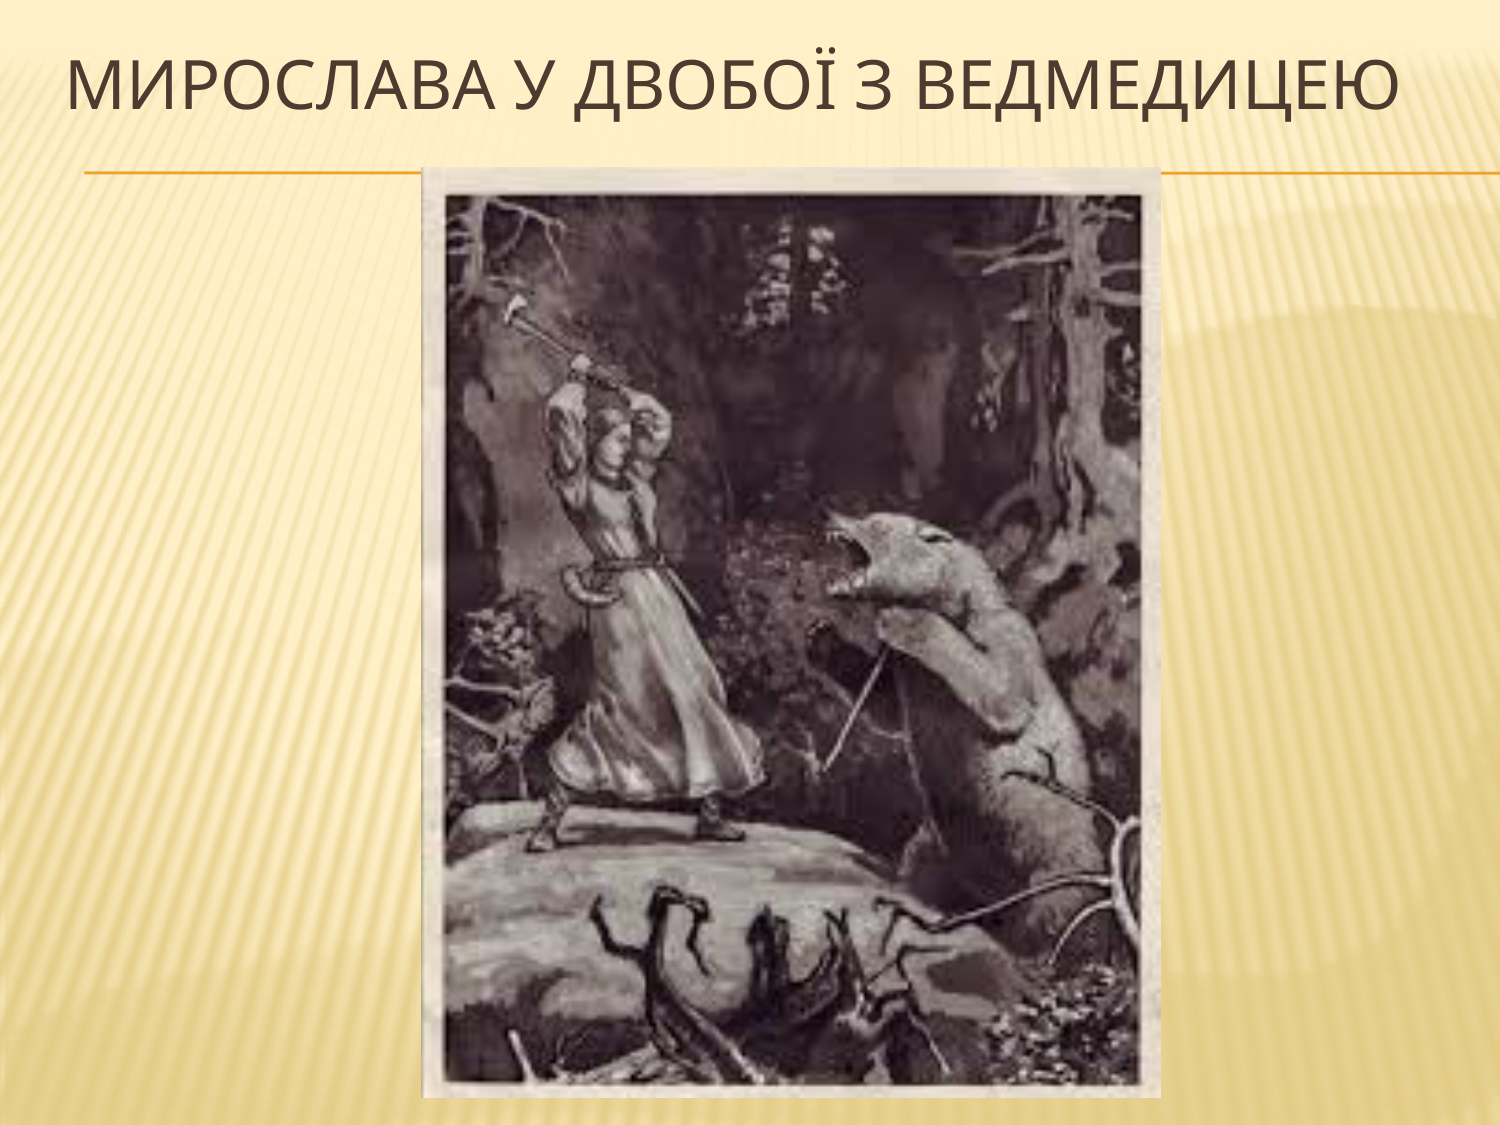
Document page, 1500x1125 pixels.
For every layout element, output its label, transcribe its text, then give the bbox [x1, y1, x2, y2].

title Мирослава у двобої з ведмедицею [50, 0, 1475, 164]
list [421, 167, 1161, 1098]
